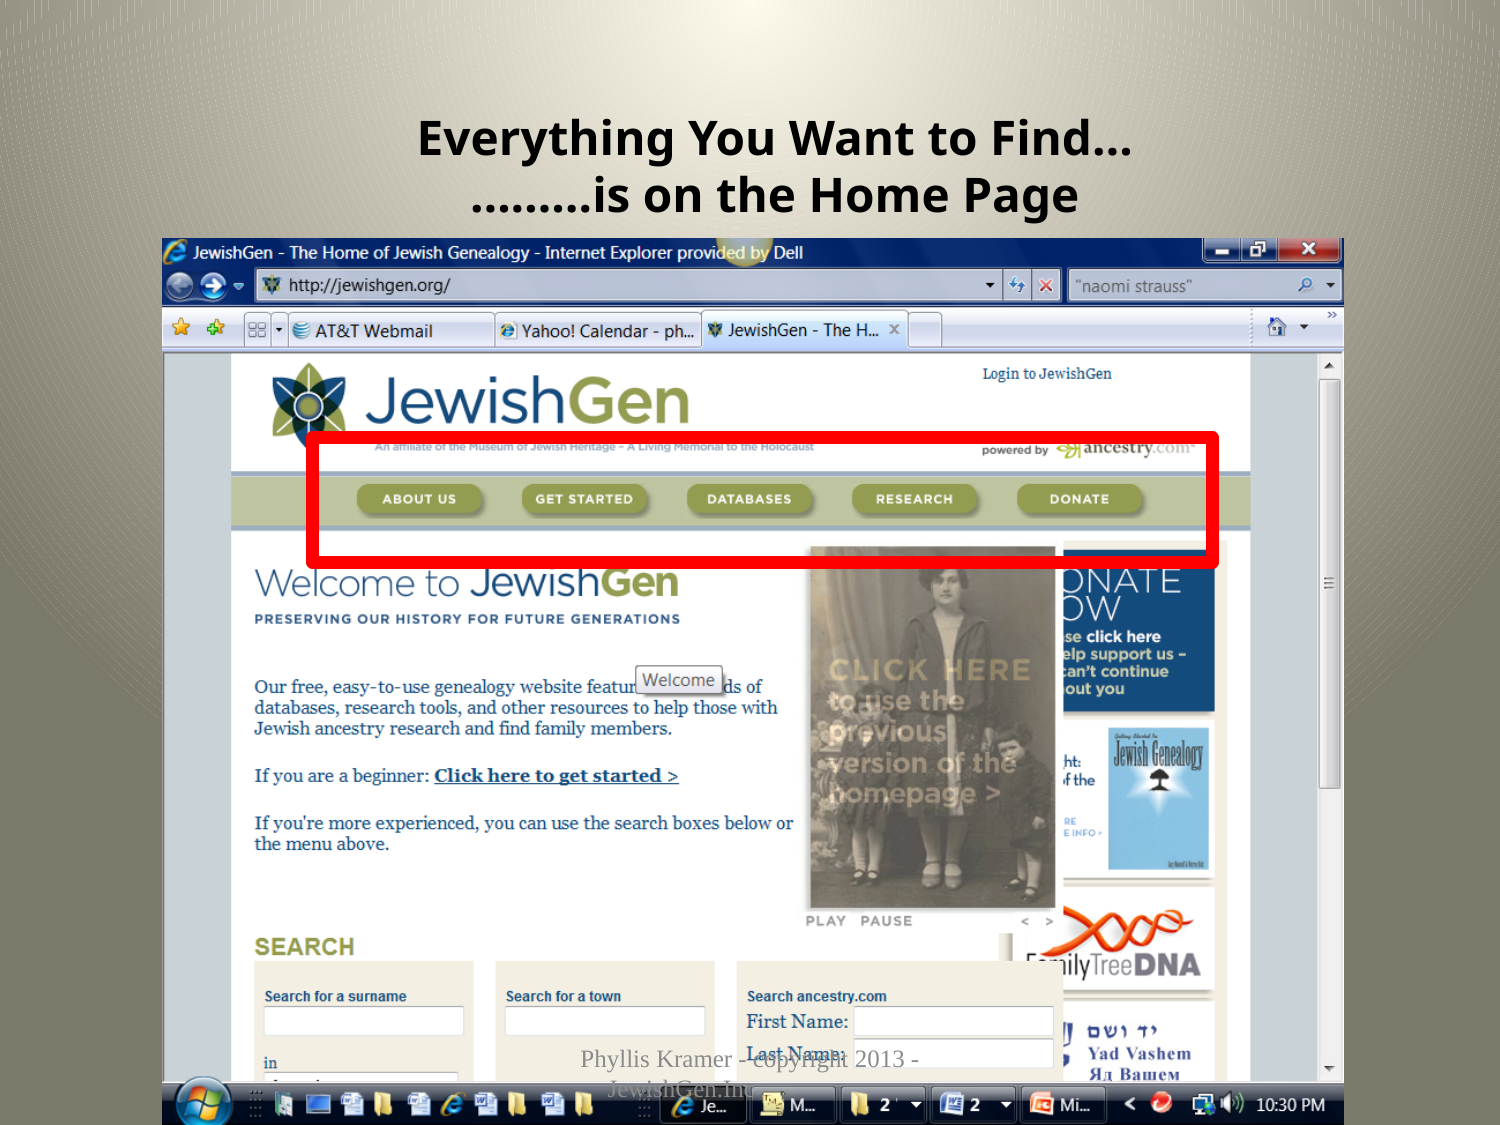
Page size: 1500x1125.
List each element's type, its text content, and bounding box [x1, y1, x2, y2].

title Everything You Want to Find… ………is on the Home Page [0, 99, 1500, 288]
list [162, 238, 1345, 1125]
